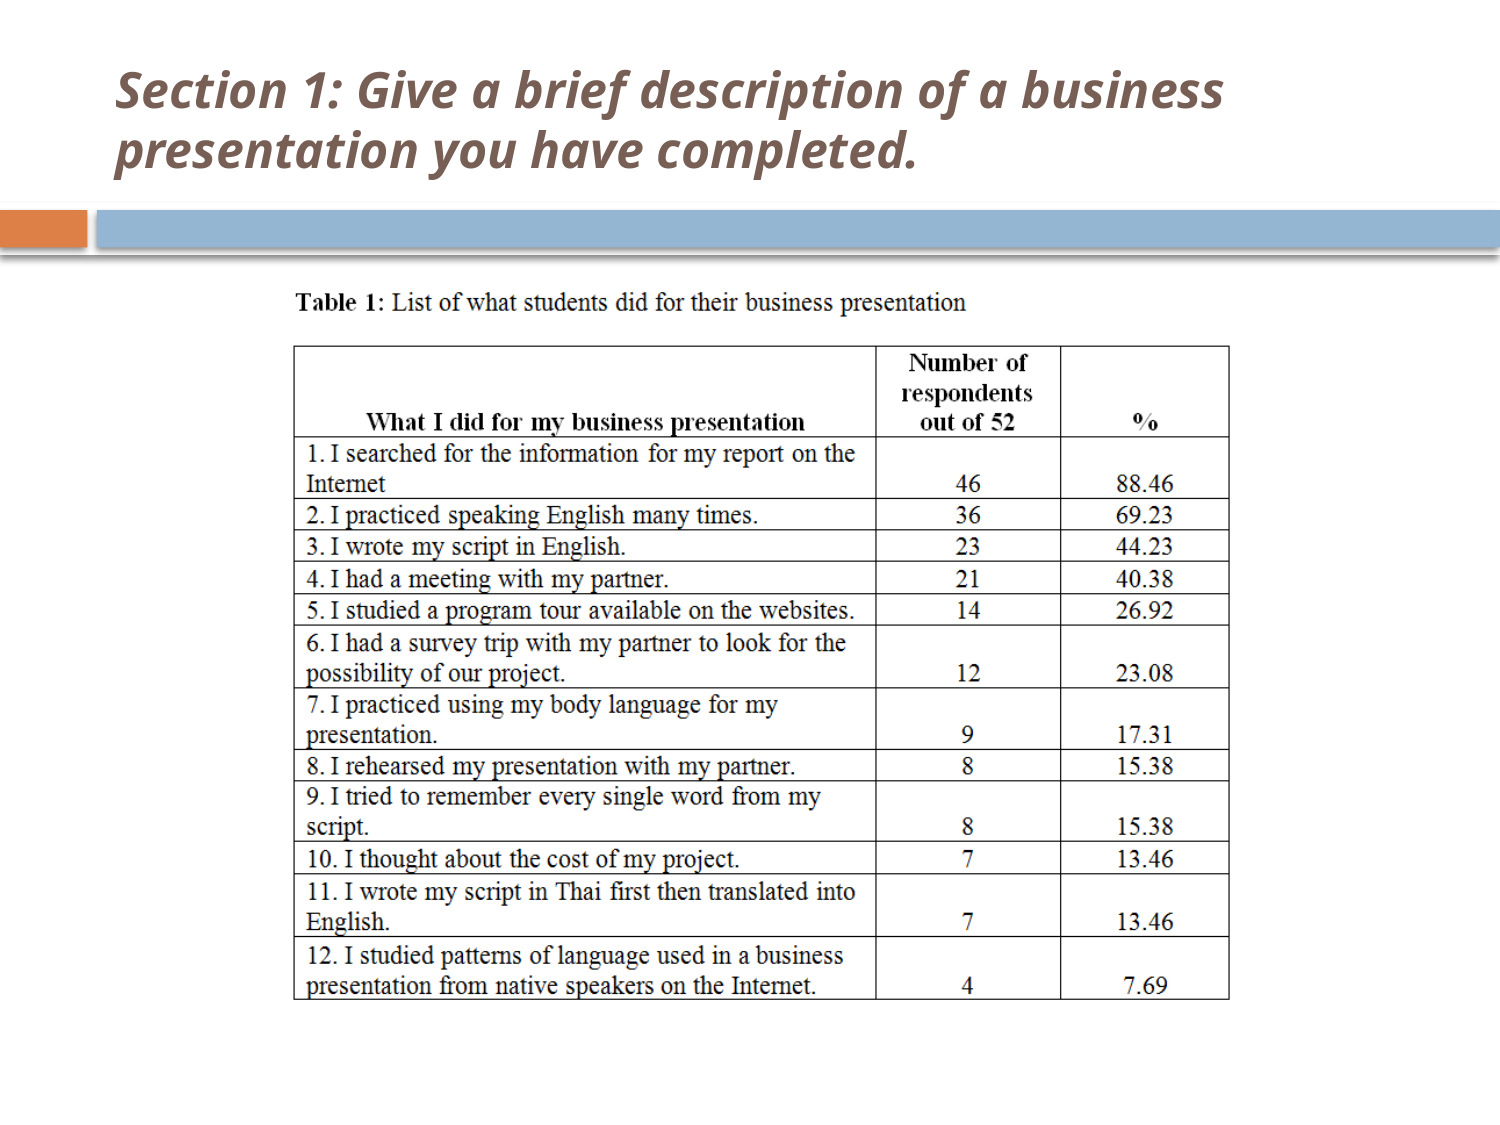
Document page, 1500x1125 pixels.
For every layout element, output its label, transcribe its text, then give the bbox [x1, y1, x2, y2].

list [245, 269, 1283, 1008]
title Section 1: Give a brief description of a business presentation you have completed. [100, 37, 1438, 200]
